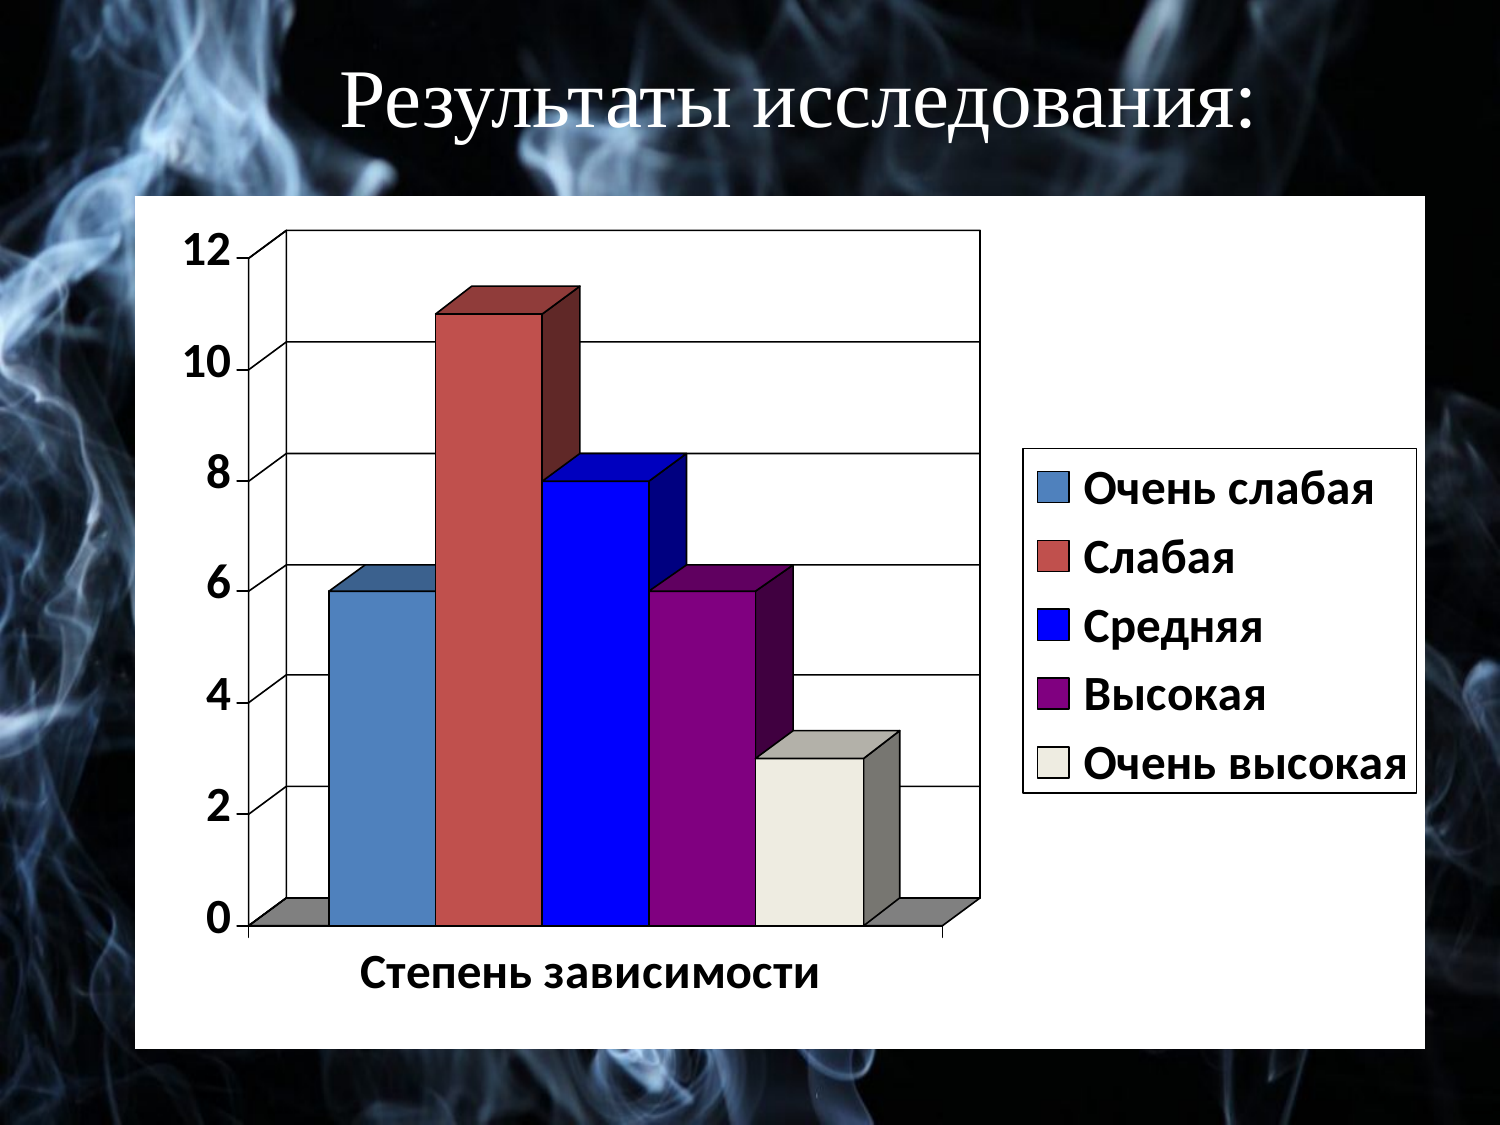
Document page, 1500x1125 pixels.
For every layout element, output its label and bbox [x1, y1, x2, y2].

picture [0, 0, 1500, 1125]
text_box [123, 184, 1437, 1059]
